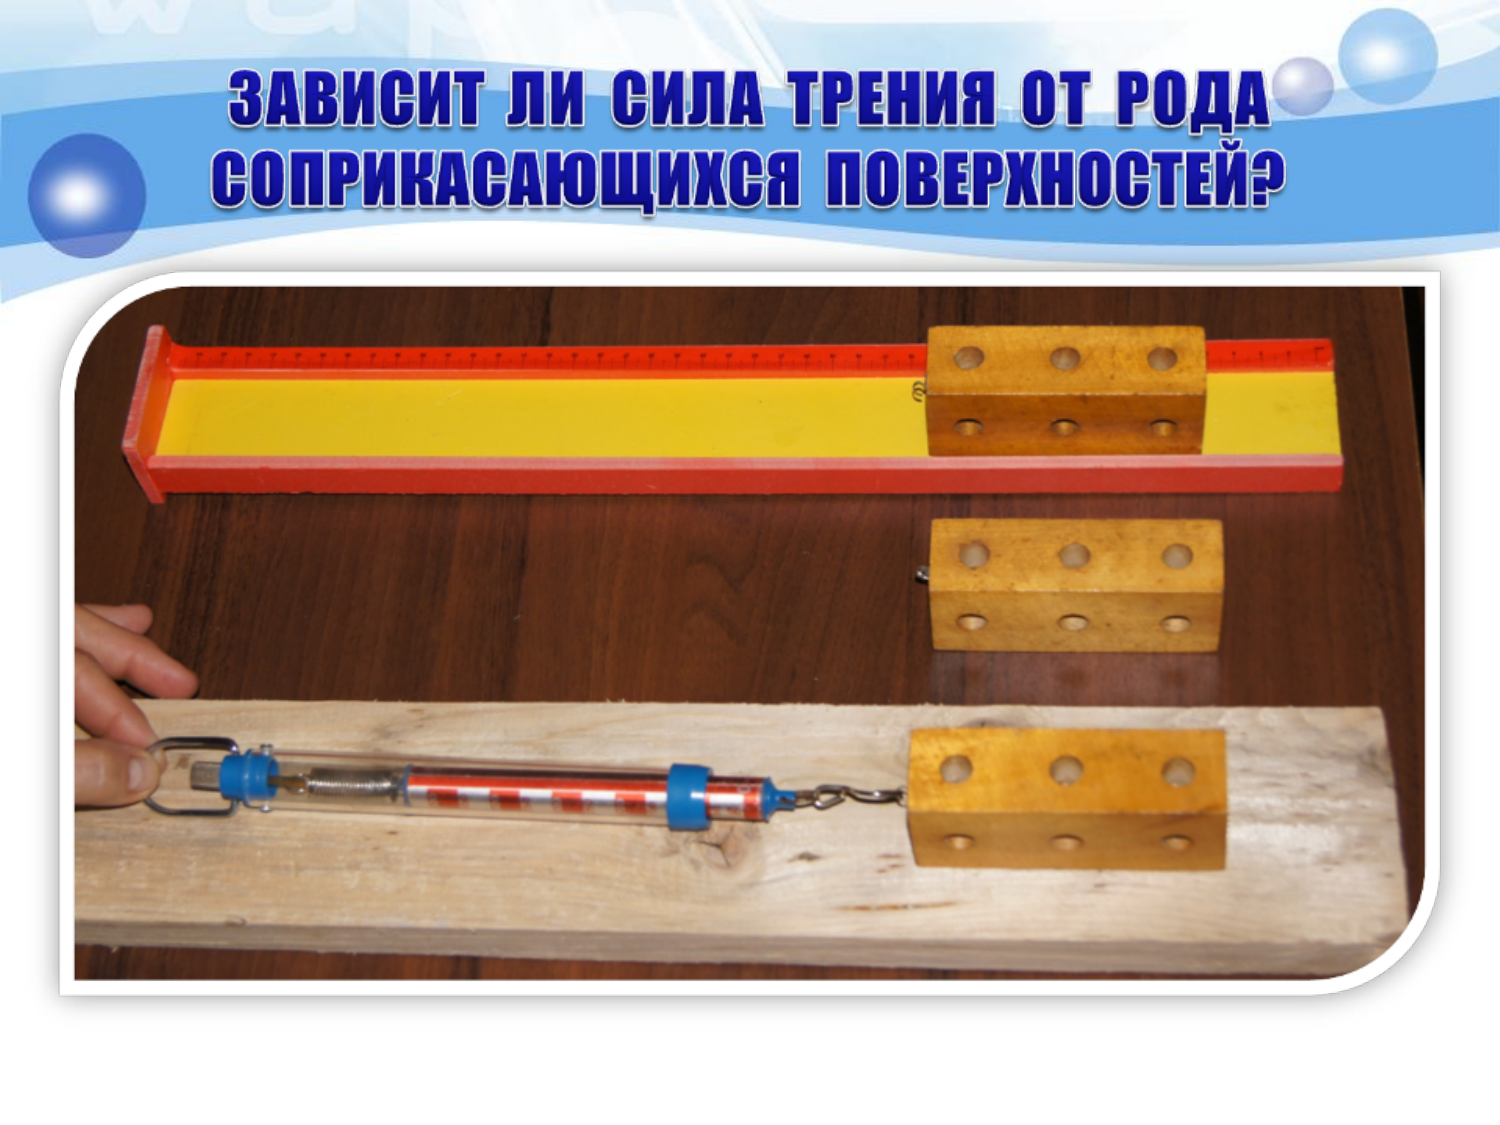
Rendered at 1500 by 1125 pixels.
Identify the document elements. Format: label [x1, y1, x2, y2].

title [73, 33, 1427, 228]
list [17, 229, 1484, 1040]
picture [0, 0, 1500, 1125]
